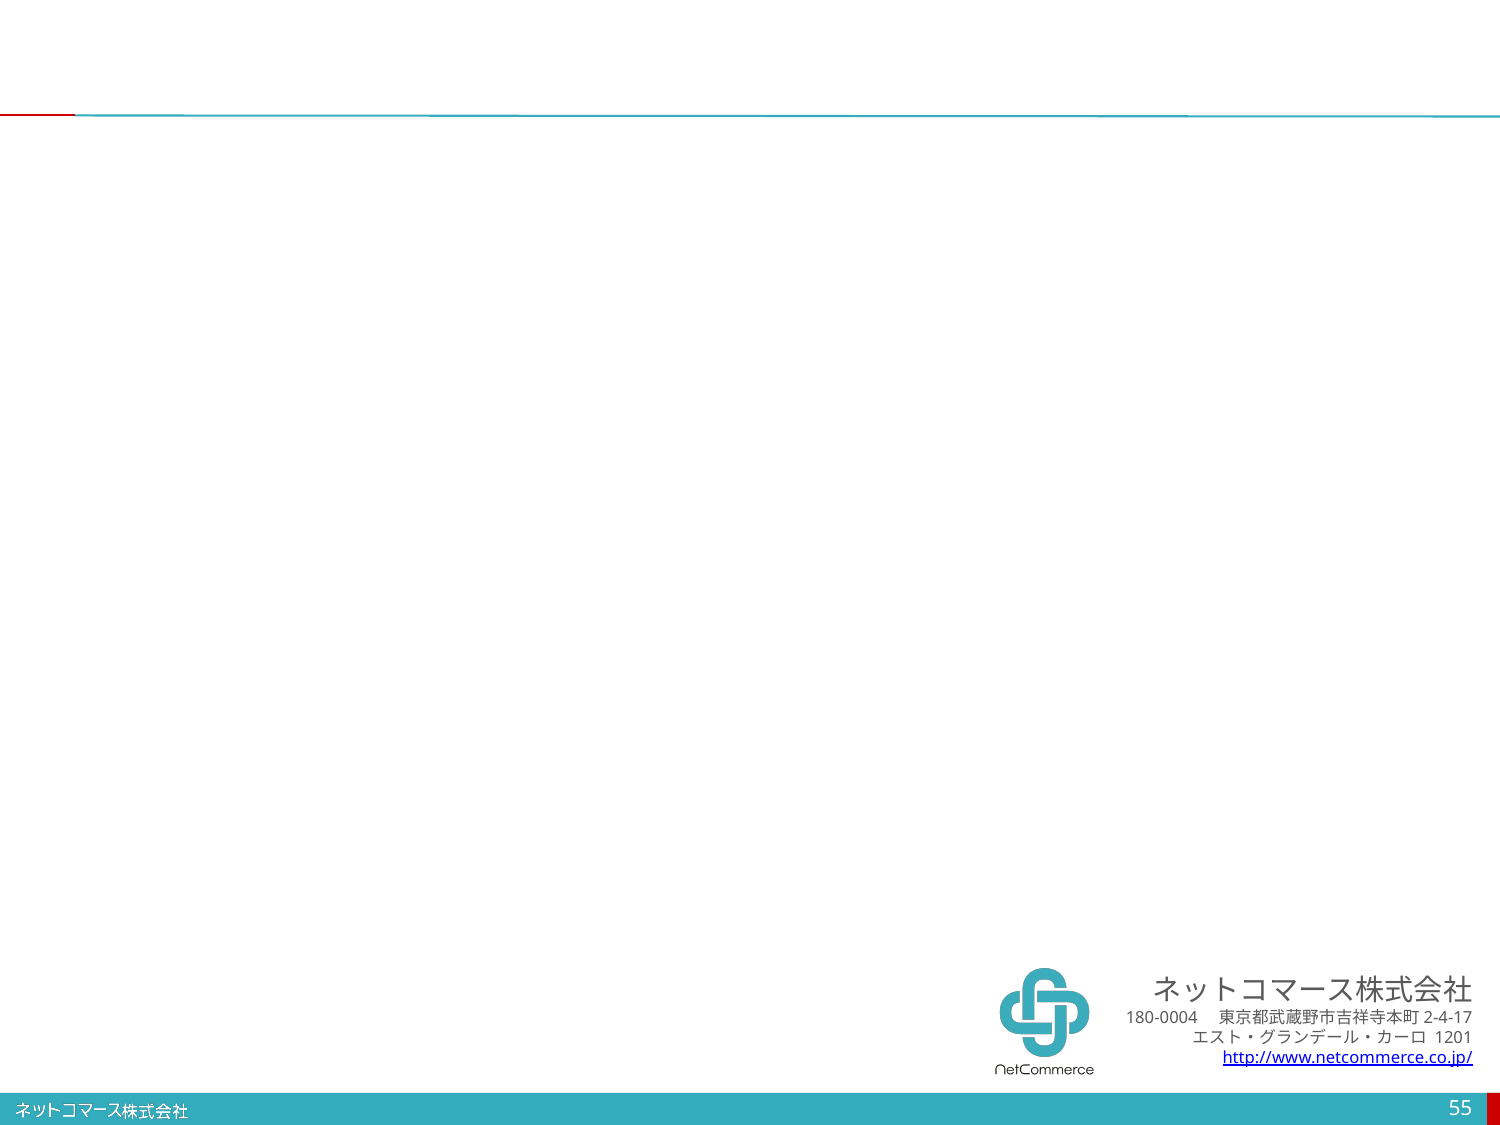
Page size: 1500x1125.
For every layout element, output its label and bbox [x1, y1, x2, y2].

slide_number [1137, 1091, 1488, 1125]
picture [16, 1101, 188, 1120]
text_box [1005, 964, 1488, 1077]
picture [993, 963, 1096, 1076]
